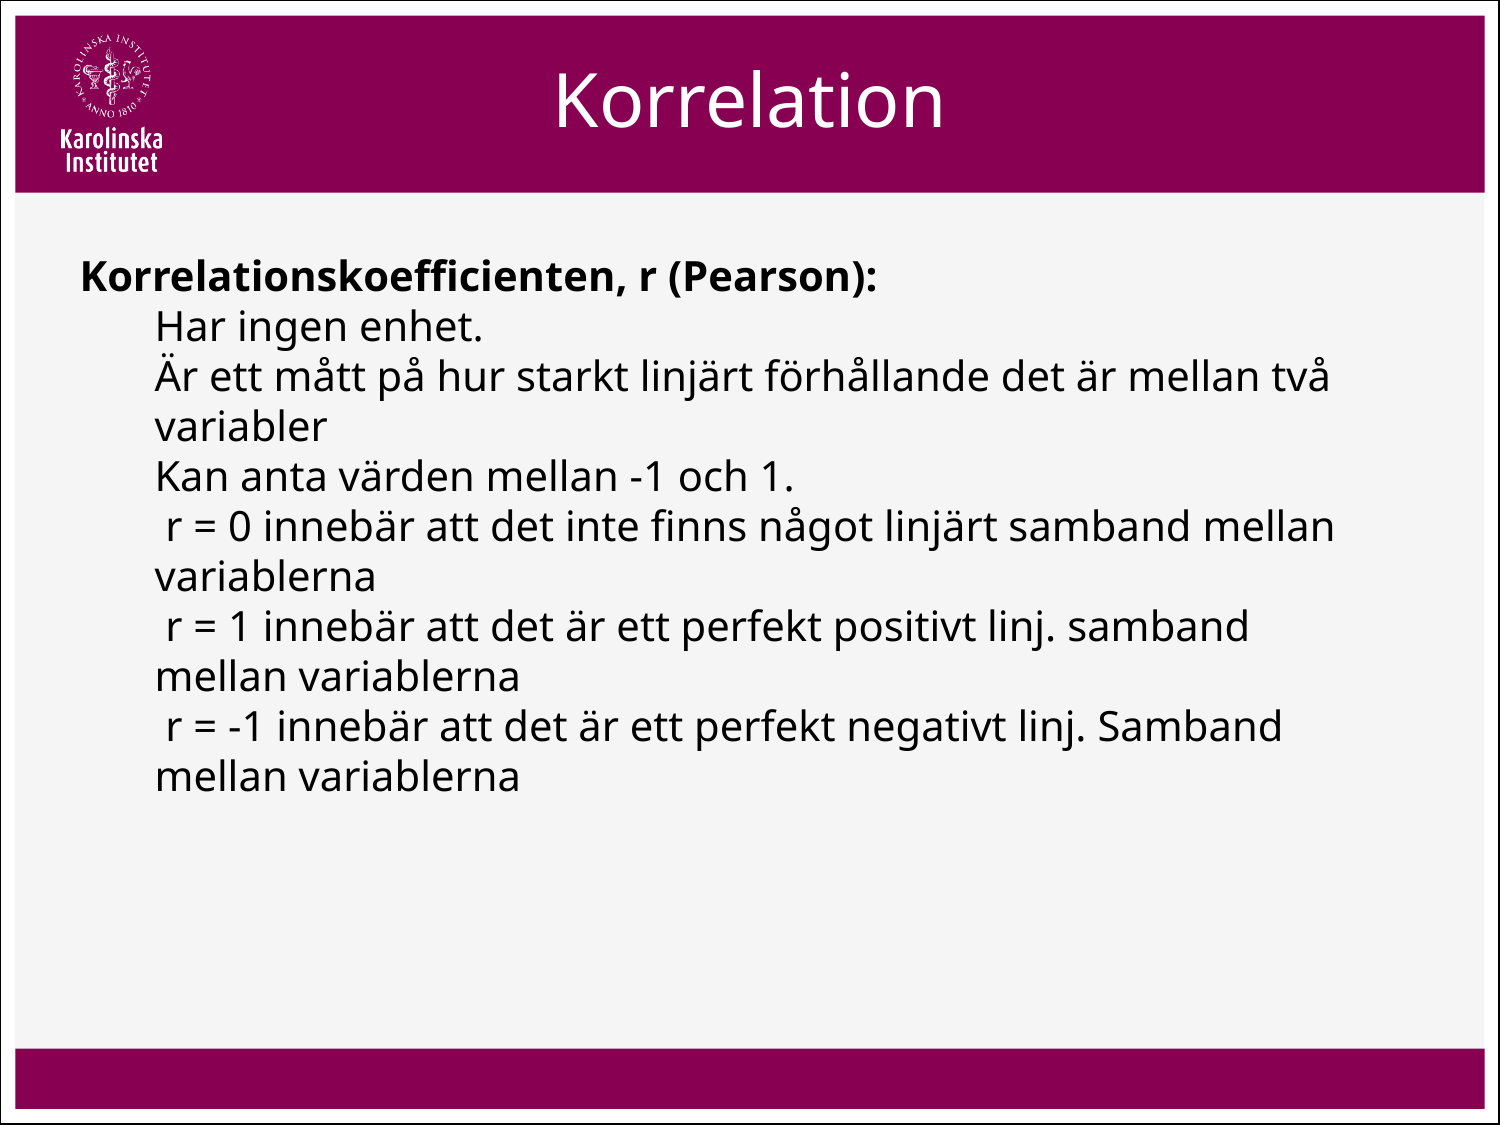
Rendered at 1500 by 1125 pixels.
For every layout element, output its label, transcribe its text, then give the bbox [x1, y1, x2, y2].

title Korrelation [75, 45, 1425, 233]
picture [61, 34, 162, 172]
text_box Korrelationskoefficienten, r (Pearson): Har ingen enhet. Är ett mått på hur starkt linjärt förhållande det är mellan två variabler Kan anta värden mellan -1 och 1. r = 0 innebär att det inte finns något linjärt samband mellan variablerna r = 1 innebär att det är ett perfekt positivt linj. samband mellan variablerna r = -1 innebär att det är ett perfekt negativt linj. Samband mellan variablerna [64, 241, 1400, 807]
